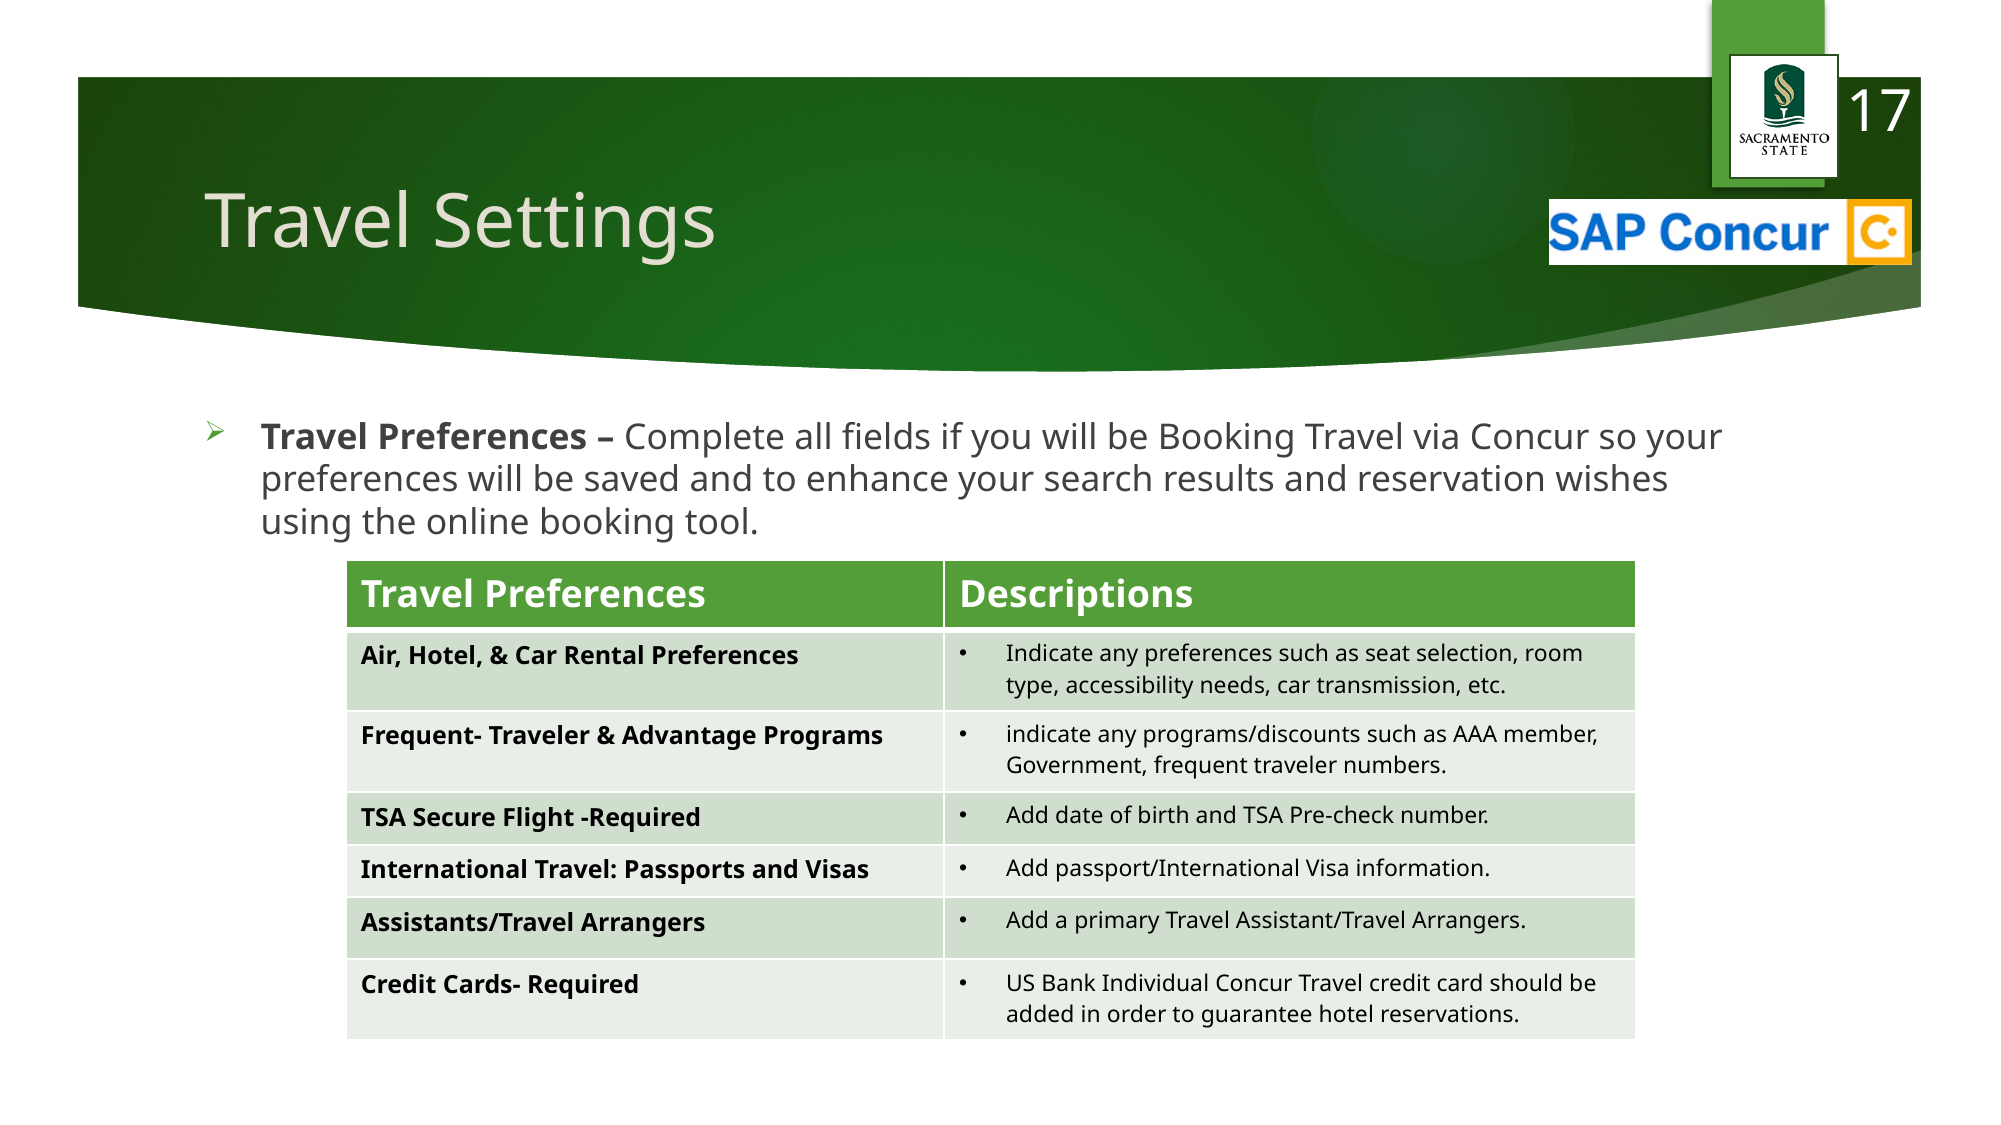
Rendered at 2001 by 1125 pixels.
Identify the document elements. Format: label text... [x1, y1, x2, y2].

table_cell indicate any programs/discounts such as AAA member, Government, frequent traveler numbers. [945, 712, 1635, 791]
table_cell Add a primary Travel Assistant/Travel Arrangers. [945, 898, 1635, 958]
picture [1549, 199, 1913, 265]
table_cell Frequent- Traveler & Advantage Programs [347, 712, 943, 791]
table_cell US Bank Individual Concur Travel credit card should be added in order to guarantee hotel reservations. [945, 960, 1635, 1039]
table_cell Credit Cards- Required [347, 960, 943, 1039]
table_header Descriptions [945, 561, 1635, 627]
slide_number 17 [1810, 33, 1948, 160]
table_header Travel Preferences [347, 561, 943, 627]
picture [1730, 55, 1838, 178]
table_cell Add passport/International Visa information. [945, 846, 1635, 896]
table_cell TSA Secure Flight -Required [347, 793, 943, 844]
table_cell Add date of birth and TSA Pre-check number. [945, 793, 1635, 844]
table_cell Air, Hotel, & Car Rental Preferences [347, 633, 943, 710]
title Travel Settings [189, 159, 1627, 276]
table_cell Indicate any preferences such as seat selection, room type, accessibility needs, car transmission, etc. [945, 633, 1635, 710]
table_cell Assistants/Travel Arrangers [347, 898, 943, 958]
table_cell International Travel: Passports and Visas [347, 846, 943, 896]
list Travel Preferences – Complete all fields if you will be Booking Travel via Concur so your preferences will be saved and to enhance your search results and reservation wishes using the online booking tool. [189, 406, 1743, 1060]
